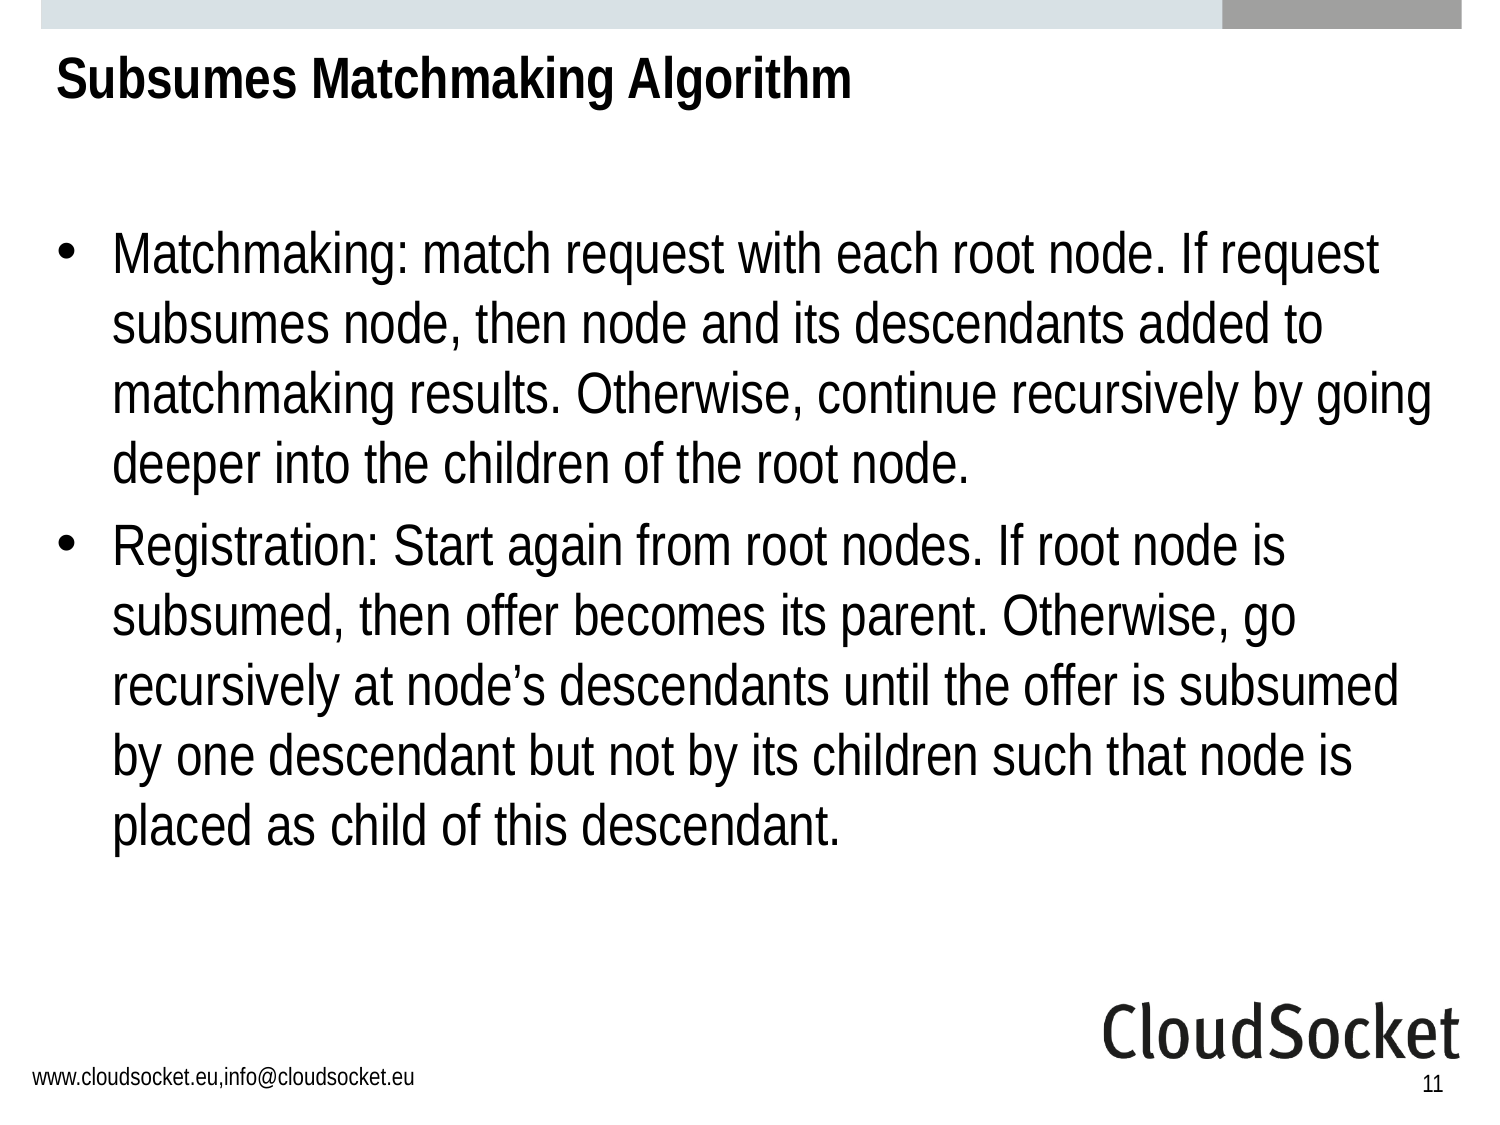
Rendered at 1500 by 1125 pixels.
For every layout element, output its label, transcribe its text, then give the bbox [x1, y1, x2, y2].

list Matchmaking: match request with each root node. If request subsumes node, then node and its descendants added to matchmaking results. Otherwise, continue recursively by going deeper into the children of the root node. Registration: Start again from root nodes. If root node is subsumed, then offer becomes its parent. Otherwise, go recursively at node’s descendants until the offer is subsumed by one descendant but not by its children such that node is placed as child of this descendant. [41, 208, 1459, 1099]
picture [1459, 995, 1468, 1059]
title Subsumes Matchmaking Algorithm [41, 32, 1459, 185]
slide_number 11 [1033, 1020, 1459, 1105]
